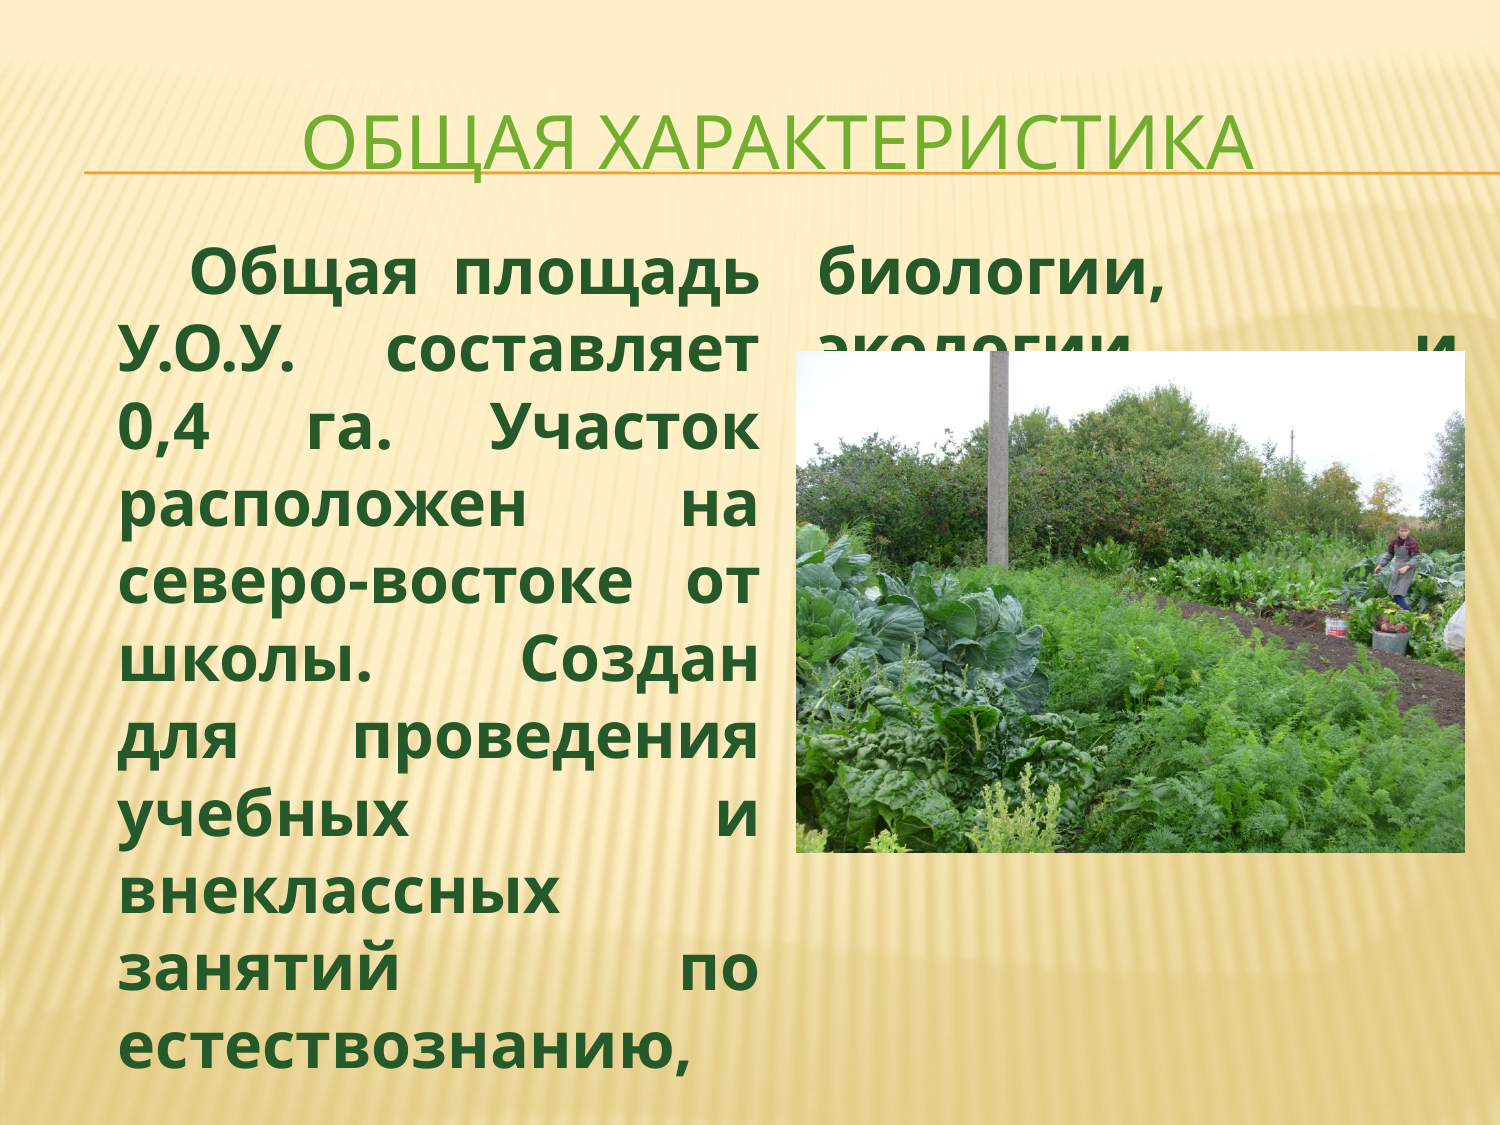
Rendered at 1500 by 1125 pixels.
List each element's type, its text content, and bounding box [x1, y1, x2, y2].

list Общая площадь У.О.У. составляет 0,4 га. Участок расположен на северо-востоке от школы. Создан для проведения учебных и внеклассных занятий по естествознанию, биологии, экологии и трудовому обучению. [46, 222, 1475, 1090]
picture [796, 351, 1466, 853]
title Общая Характеристика [75, 70, 1500, 208]
